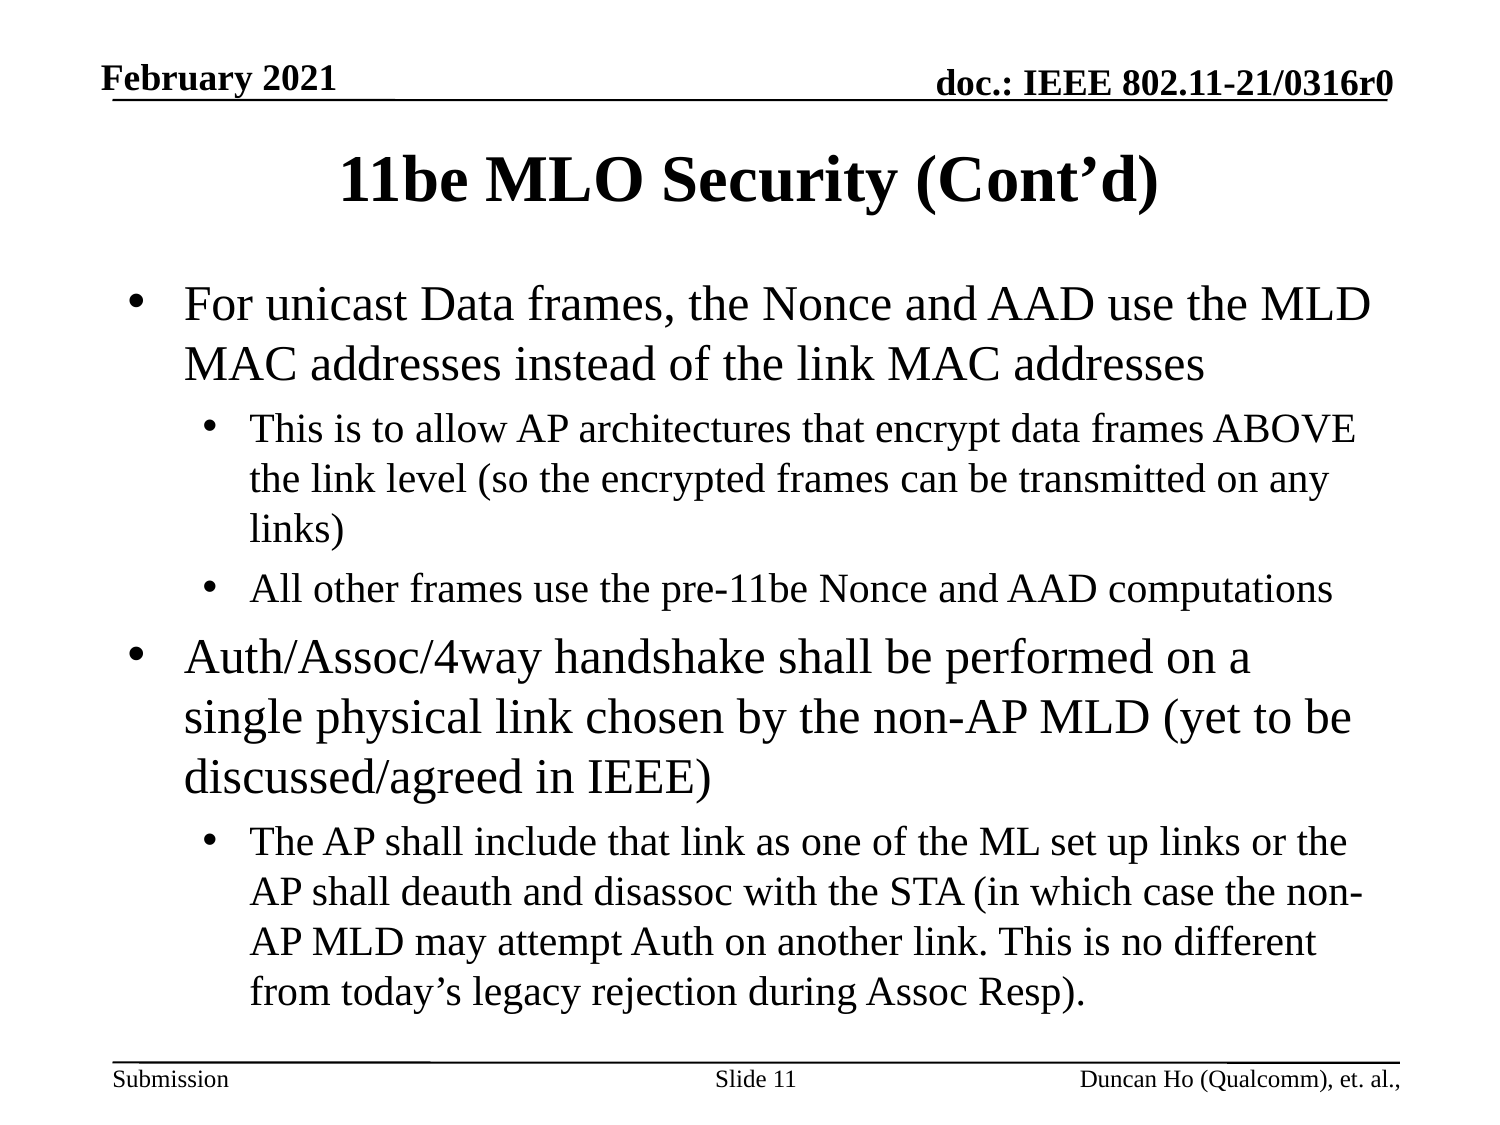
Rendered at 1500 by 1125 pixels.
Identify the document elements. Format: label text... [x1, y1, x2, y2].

footer Duncan Ho (Qualcomm), et. al., [878, 1061, 1402, 1093]
slide_number Slide 11 [712, 1061, 800, 1123]
text_box For unicast Data frames, the Nonce and AAD use the MLD MAC addresses instead of the link MAC addresses This is to allow AP architectures that encrypt data frames ABOVE the link level (so the encrypted frames can be transmitted on any links) All other frames use the pre-11be Nonce and AAD computations Auth/Assoc/4way handshake shall be performed on a single physical link chosen by the non-AP MLD (yet to be discussed/agreed in IEEE) The AP shall include that link as one of the ML set up links or the AP shall deauth and disassoc with the STA (in which case the non-AP MLD may attempt Auth on another link. This is no different from today’s legacy rejection during Assoc Resp). [112, 262, 1388, 938]
title 11be MLO Security (Cont’d) [112, 112, 1388, 238]
